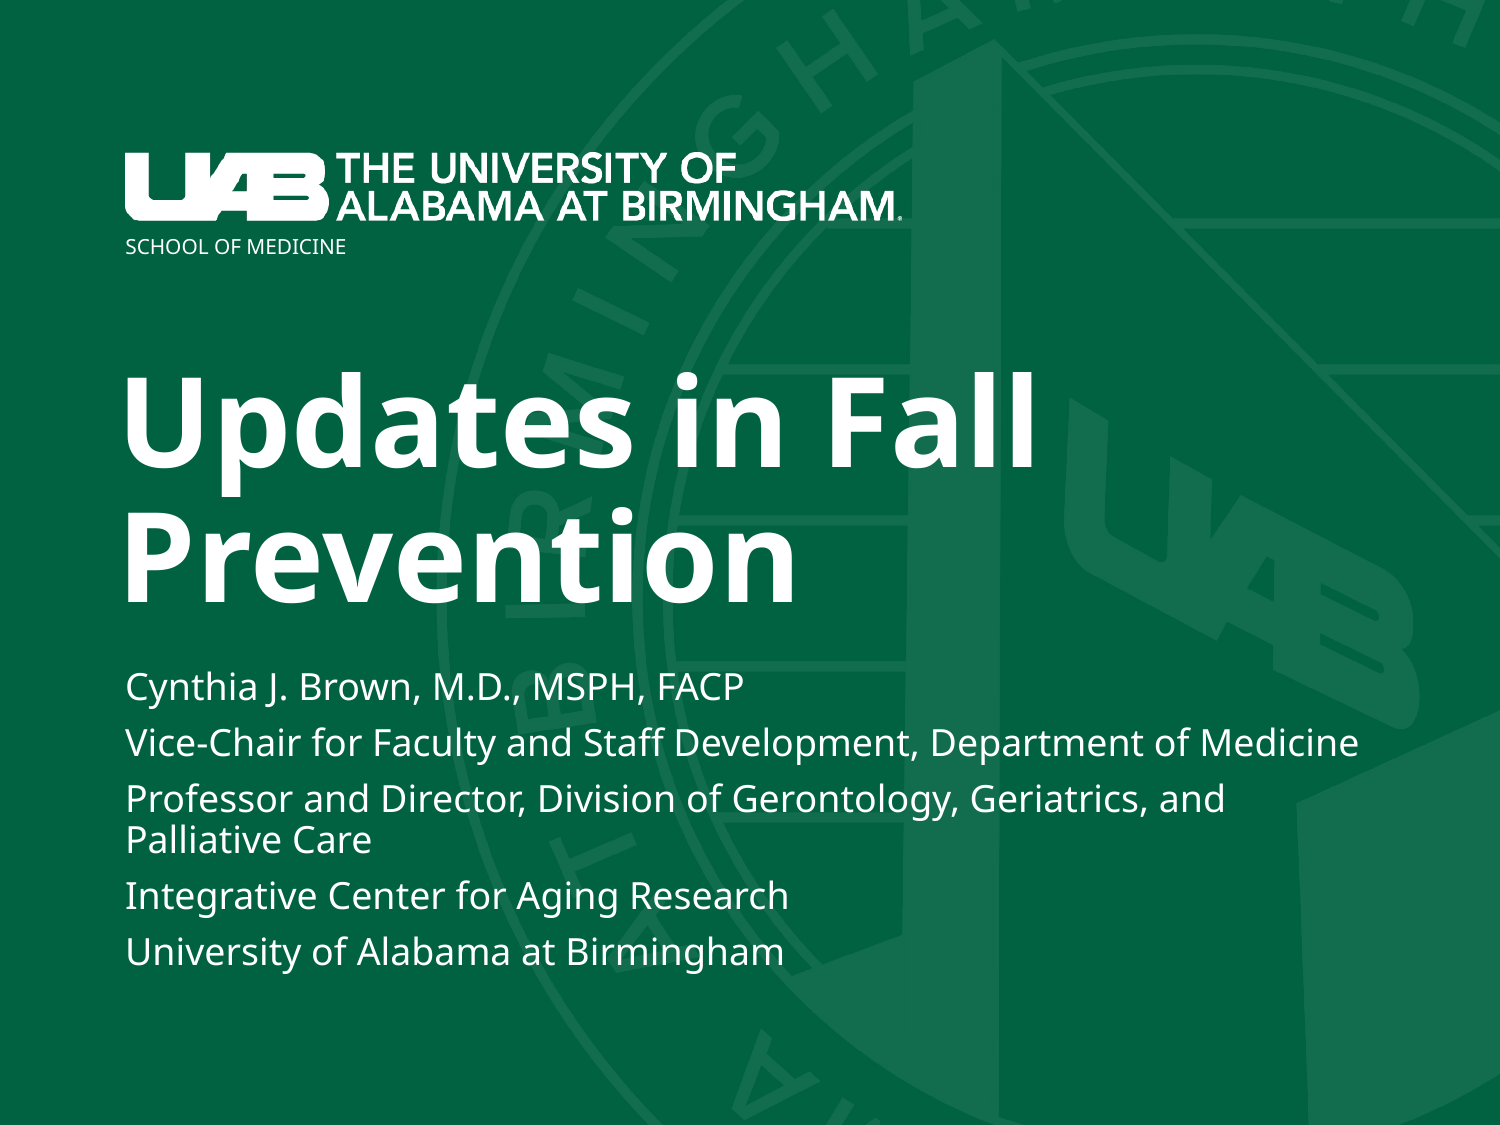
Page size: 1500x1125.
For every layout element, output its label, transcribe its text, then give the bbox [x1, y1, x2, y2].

subtitle Cynthia J. Brown, M.D., MSPH, FACP Vice‐Chair for Faculty and Staff Development, Department of Medicine Professor and Director, Division of Gerontology, Geriatrics, and Palliative Care Integrative Center for Aging Research University of Alabama at Birmingham [125, 662, 1363, 983]
title Updates in Fall Prevention [117, 353, 1363, 630]
picture [125, 0, 1500, 1125]
footer SCHOOL OF MEDICINE [110, 223, 1236, 272]
